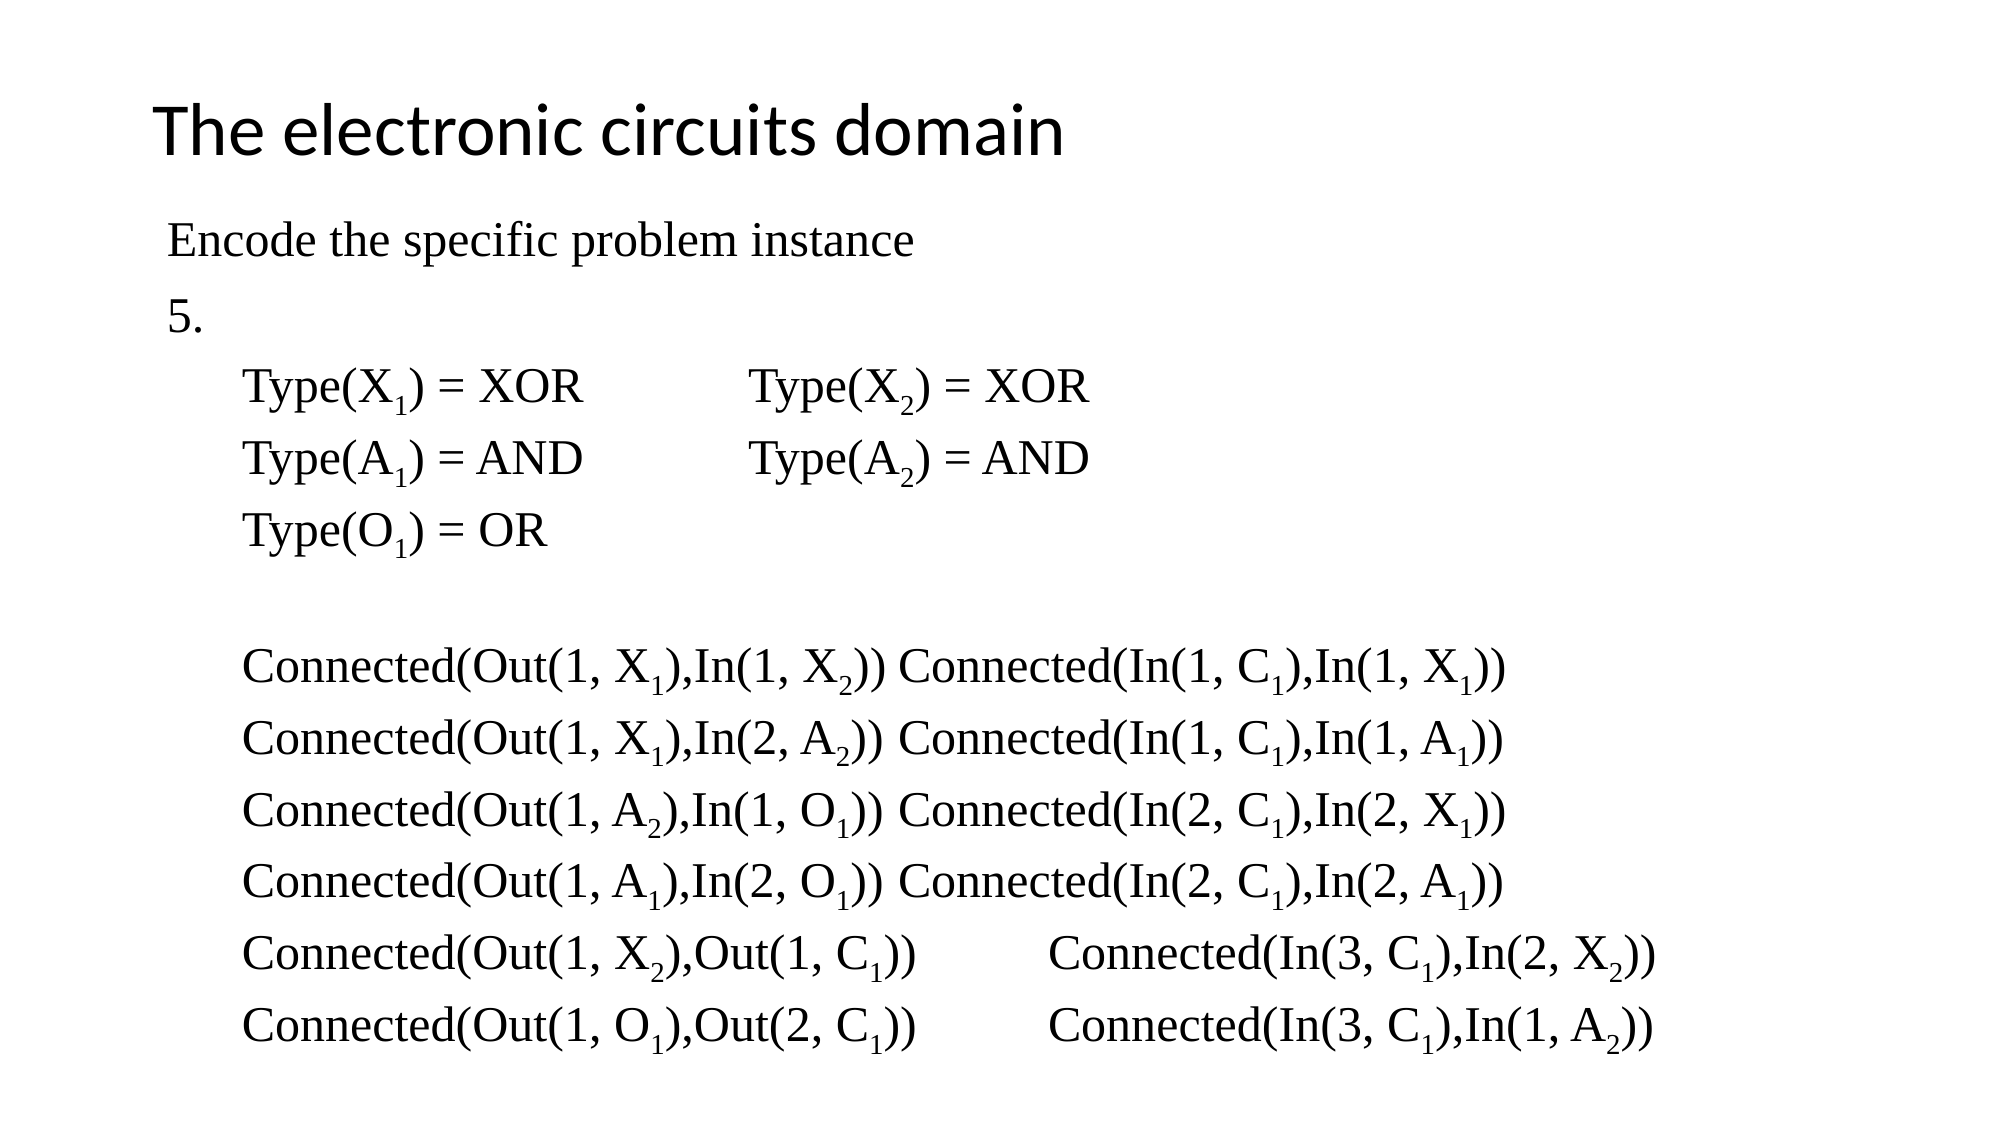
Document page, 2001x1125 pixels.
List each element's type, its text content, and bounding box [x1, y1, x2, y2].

title The electronic circuits domain [137, 59, 1863, 203]
list Encode the specific problem instance Type(X1) = XOR Type(X2) = XOR Type(A1) = AND Type(A2) = AND Type(O1) = OR Connected(Out(1, X1),In(1, X2)) Connected(In(1, C1),In(1, X1)) Connected(Out(1, X1),In(2, A2)) Connected(In(1, C1),In(1, A1)) Connected(Out(1, A2),In(1, O1)) Connected(In(2, C1),In(2, X1)) Connected(Out(1, A1),In(2, O1)) Connected(In(2, C1),In(2, A1)) Connected(Out(1, X2),Out(1, C1)) Connected(In(3, C1),In(2, X2)) Connected(Out(1, O1),Out(2, C1)) Connected(In(3, C1),In(1, A2)) [151, 205, 1877, 1028]
